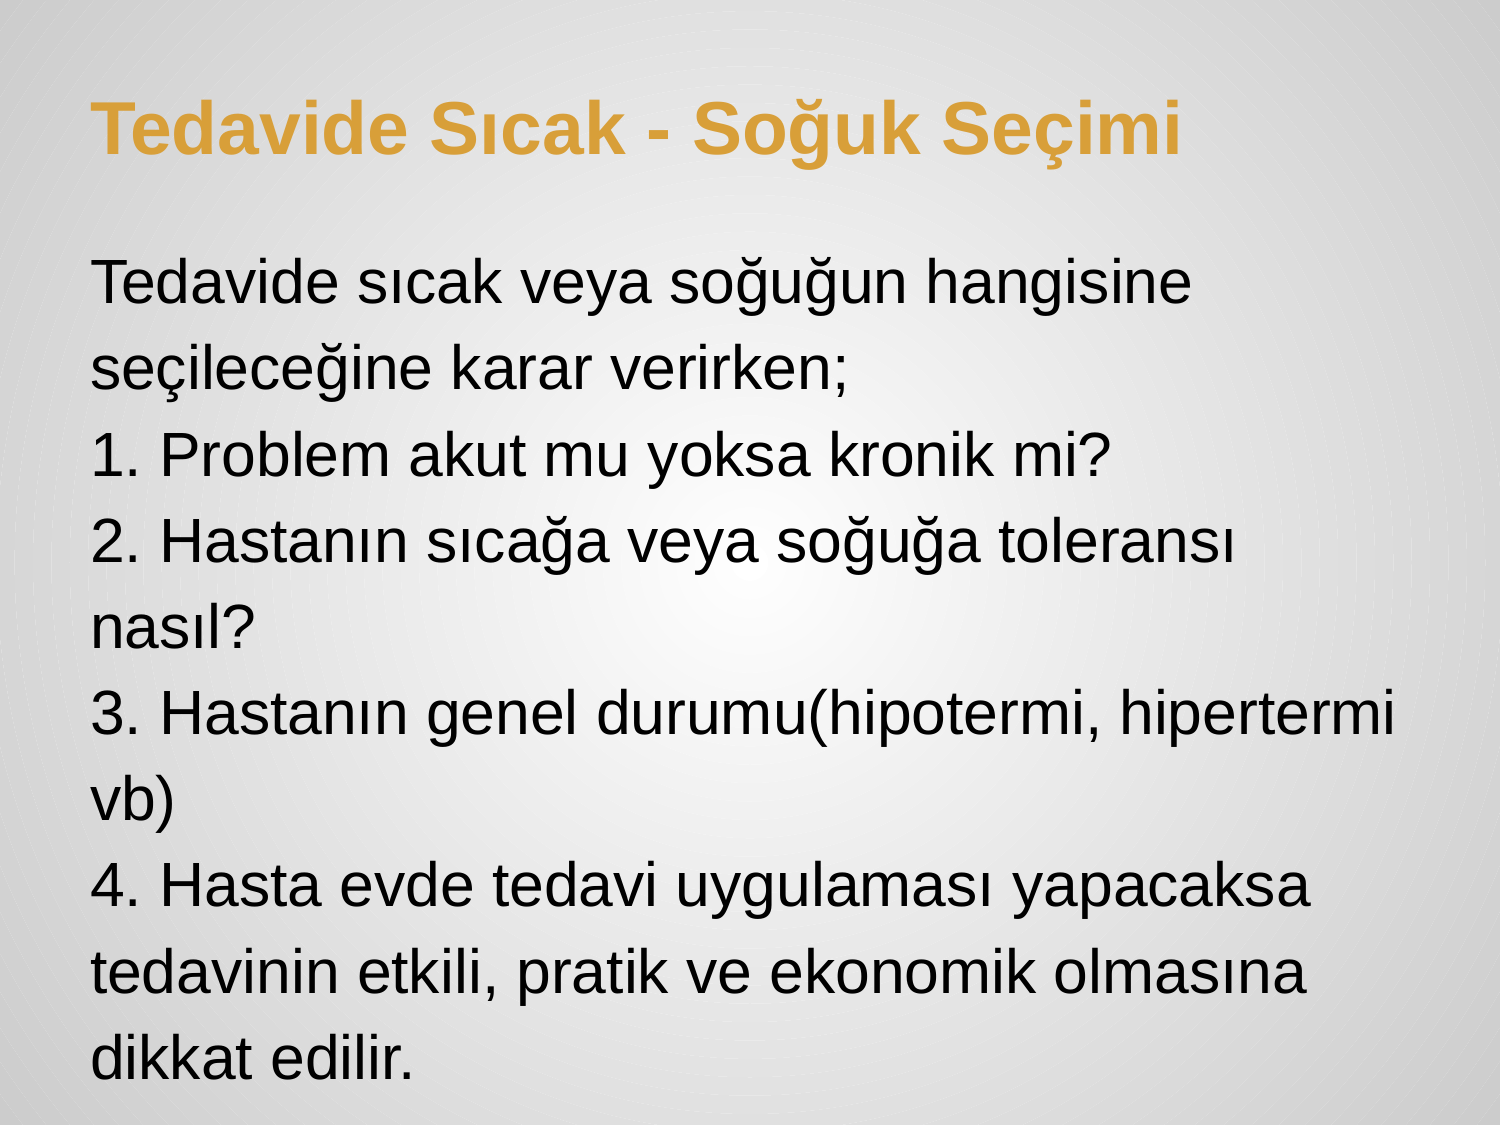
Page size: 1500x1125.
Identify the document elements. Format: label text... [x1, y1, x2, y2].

title Tedavide Sıcak - Soğuk Seçimi [75, 45, 1425, 185]
list Tedavide sıcak veya soğuğun hangisine seçileceğine karar verirken; 1. Problem akut mu yoksa kronik mi? 2. Hastanın sıcağa veya soğuğa toleransı nasıl? 3. Hastanın genel durumu(hipotermi, hipertermi vb) 4. Hasta evde tedavi uygulaması yapacaksa tedavinin etkili, pratik ve ekonomik olmasına dikkat edilir. [75, 215, 1425, 1078]
